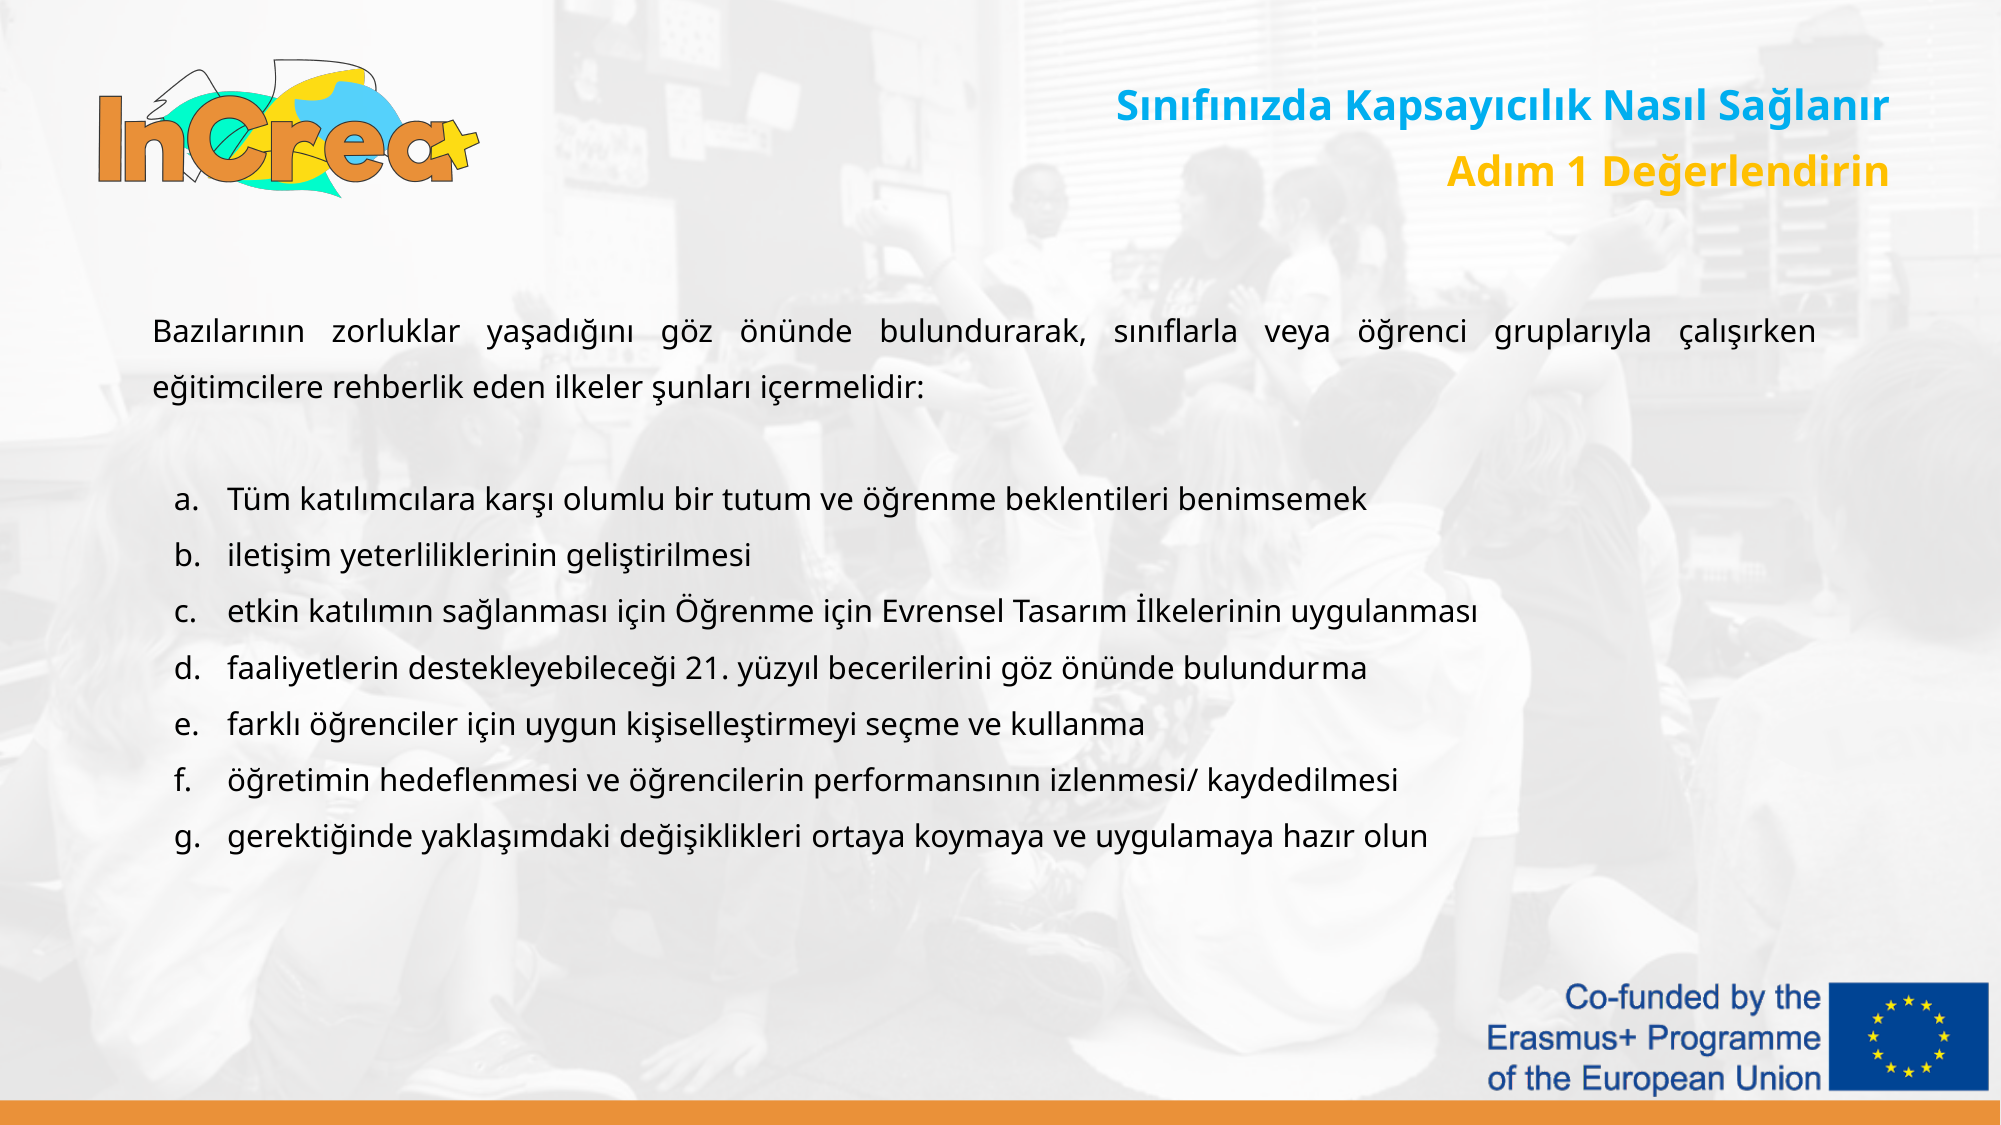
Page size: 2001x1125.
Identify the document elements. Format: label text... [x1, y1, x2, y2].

picture [93, 52, 482, 203]
picture [1472, 979, 2000, 1101]
list Sınıfınızda Kapsayıcılık Nasıl Sağlanır Adım 1 Değerlendirin [481, 76, 1907, 215]
text_box Bazılarının zorluklar yaşadığını göz önünde bulundurarak, sınıflarla veya öğrenci gruplarıyla çalışırken eğitimcilere rehberlik eden ilkeler şunları içermelidir: Tüm katılımcılara karşı olumlu bir tutum ve öğrenme beklentileri benimsemek iletişim yeterliliklerinin geliştirilmesi etkin katılımın sağlanması için Öğrenme için Evrensel Tasarım İlkelerinin uygulanması faaliyetlerin destekleyebileceği 21. yüzyıl becerilerini göz önünde bulundurma farklı öğrenciler için uygun kişiselleştirmeyi seçme ve kullanma öğretimin hedeflenmesi ve öğrencilerin performansının izlenmesi/ kaydedilmesi gerektiğinde yaklaşımdaki değişiklikleri ortaya koymaya ve uygulamaya hazır olun [137, 277, 1835, 869]
